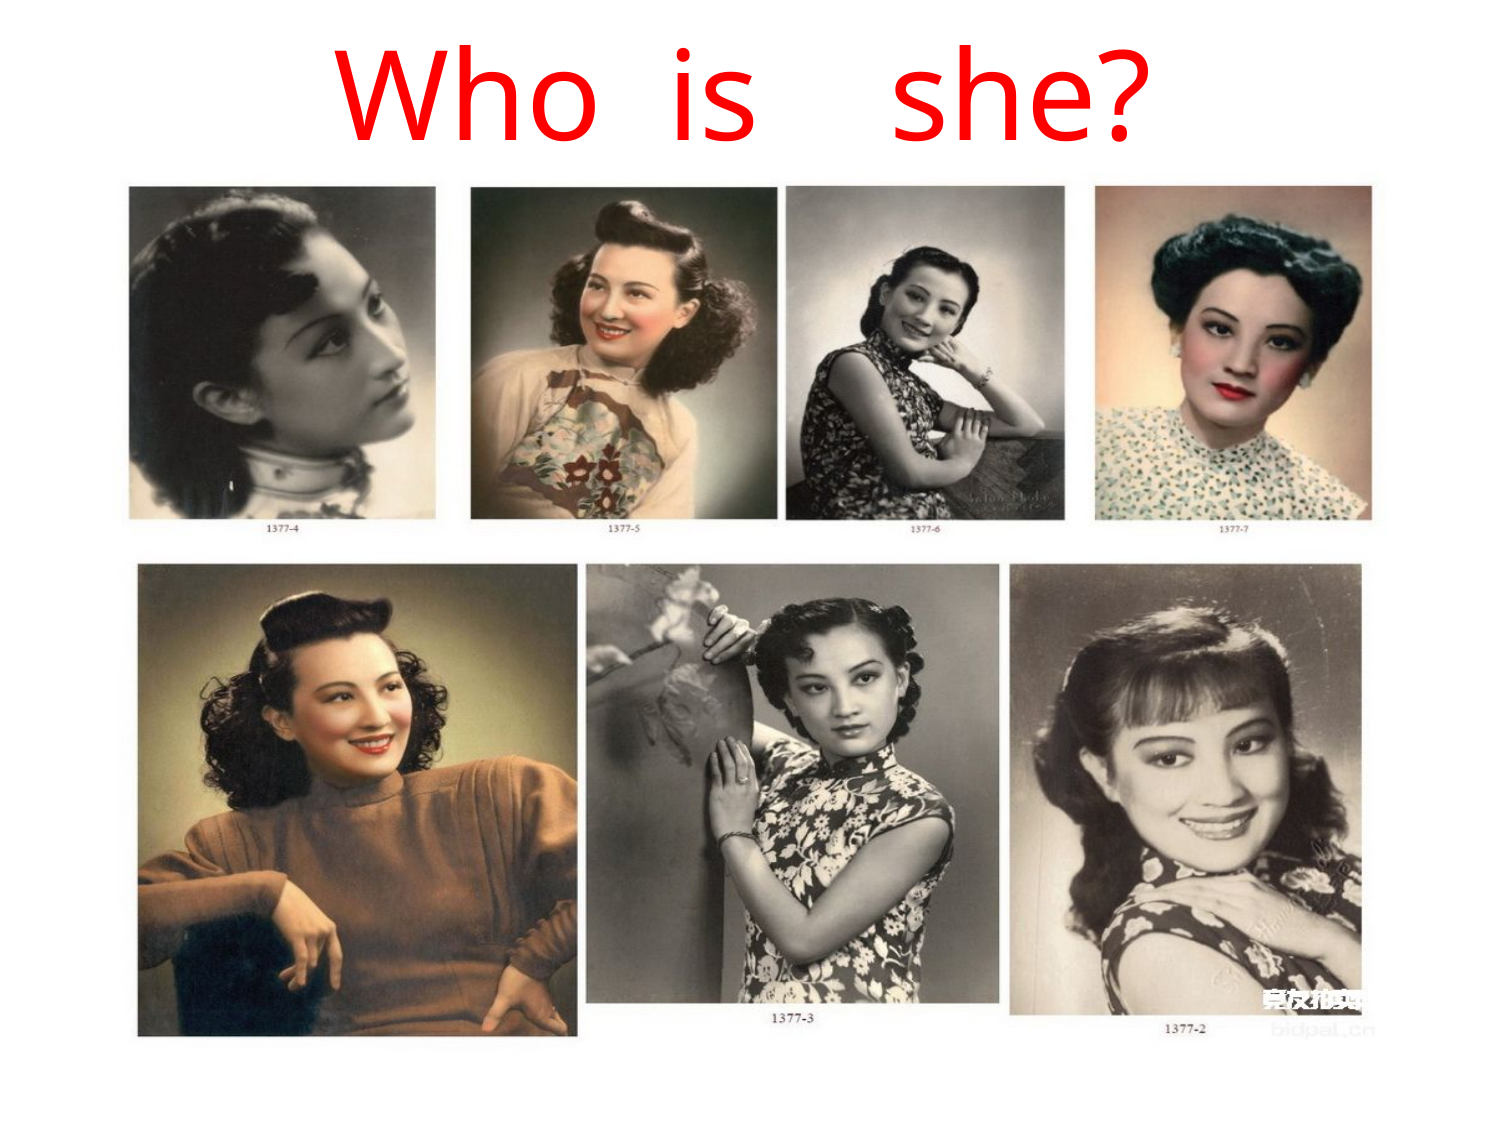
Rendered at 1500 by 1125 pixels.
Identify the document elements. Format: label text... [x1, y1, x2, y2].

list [111, 172, 1389, 1059]
text_box Who is she? [318, 7, 1167, 171]
